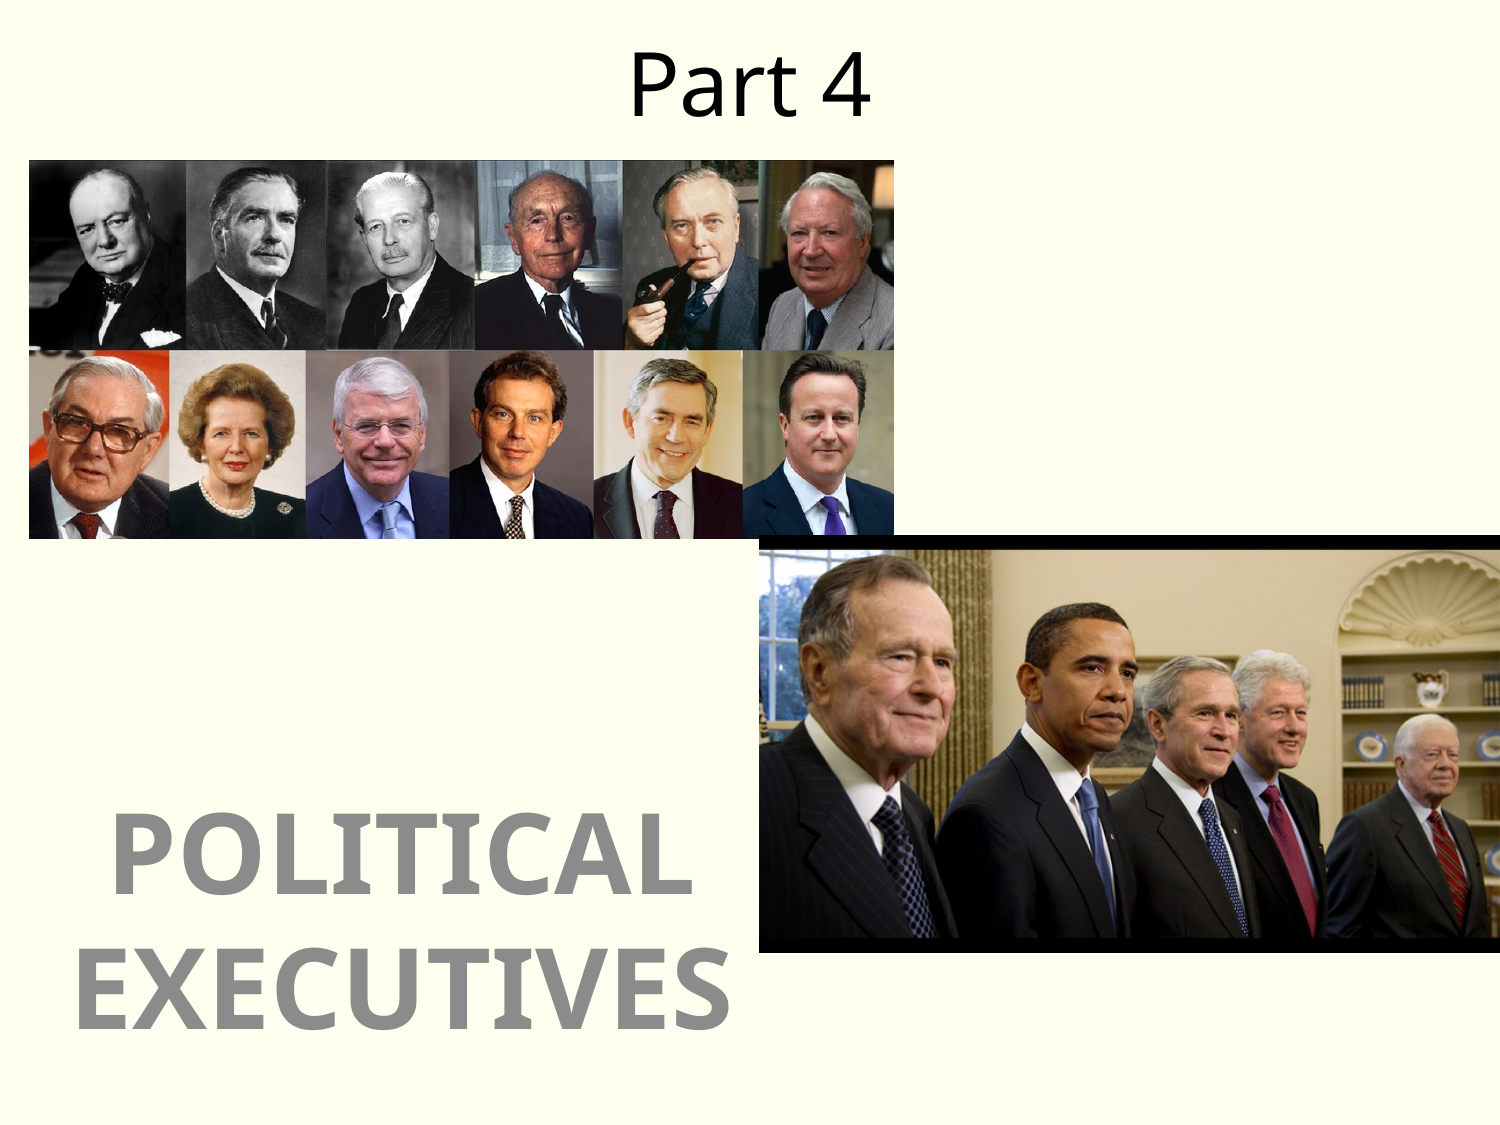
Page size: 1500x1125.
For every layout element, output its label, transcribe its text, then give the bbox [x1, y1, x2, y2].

picture [29, 160, 1500, 953]
title Part 4 [112, 19, 1388, 142]
subtitle POLITICAL EXECUTIVES [0, 775, 804, 1063]
